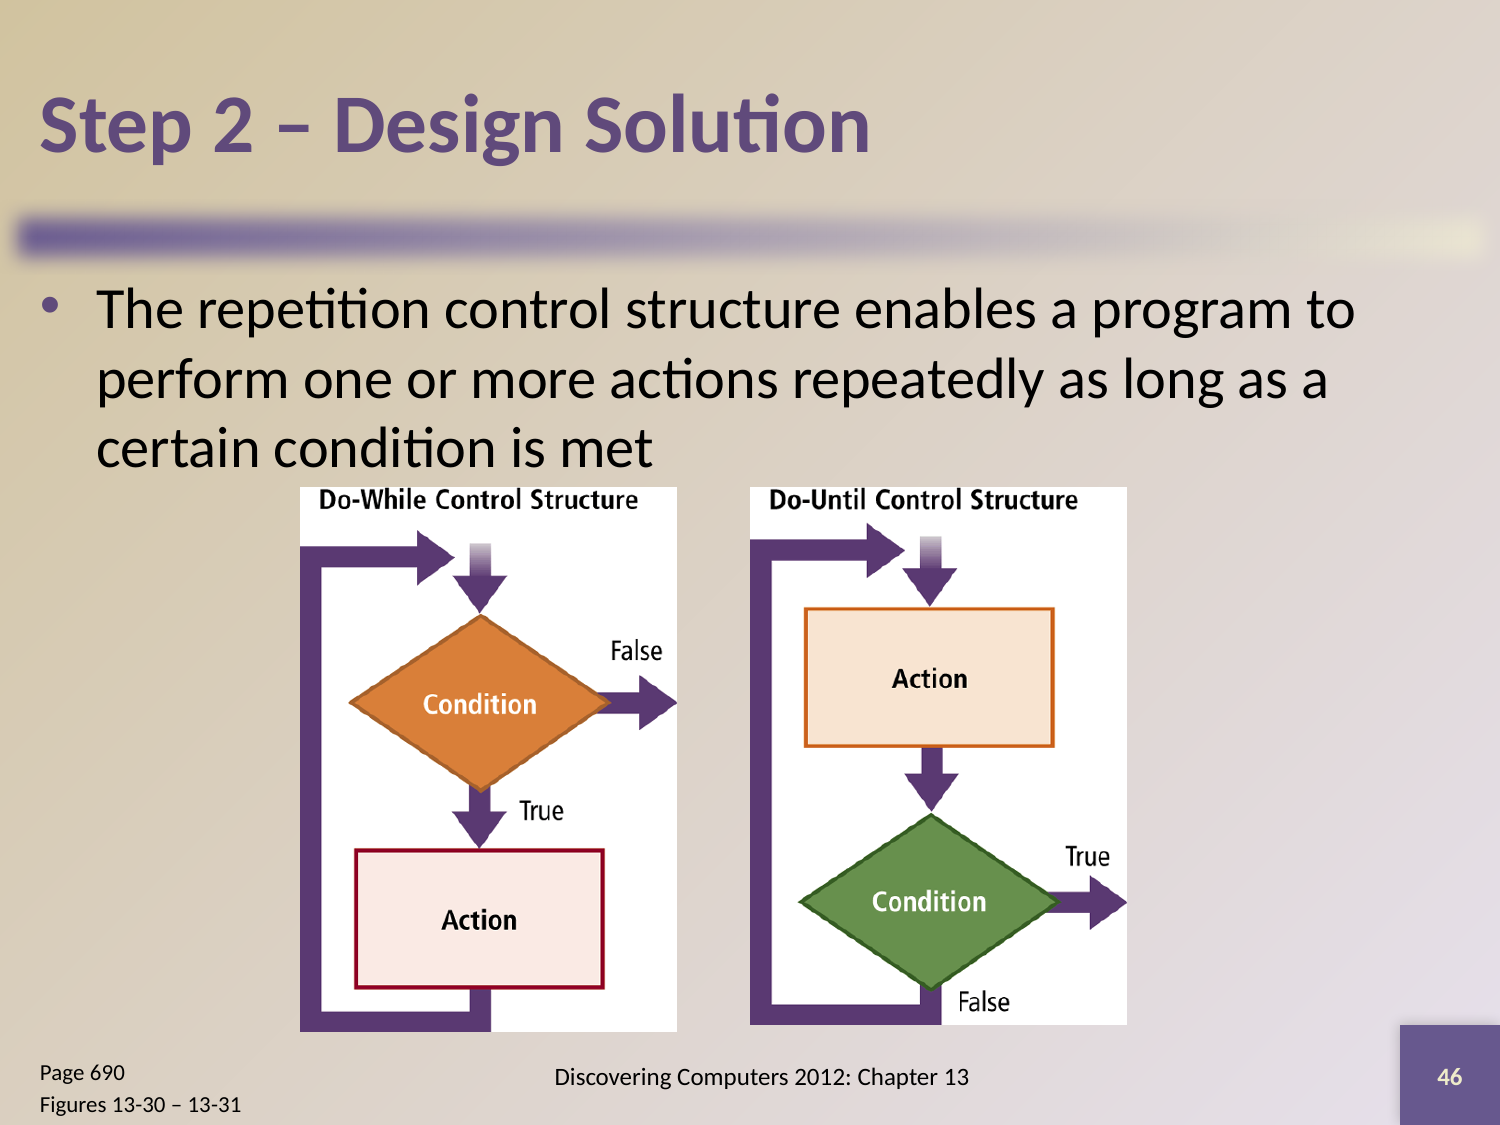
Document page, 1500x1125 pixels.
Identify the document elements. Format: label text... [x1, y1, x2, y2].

picture [300, 487, 678, 1032]
list Page 690 Figures 13-30 – 13-31 [24, 1050, 300, 1125]
slide_number 46 [1400, 1025, 1500, 1125]
title Step 2 – Design Solution [24, 24, 1475, 213]
picture [749, 487, 1127, 1026]
footer Discovering Computers 2012: Chapter 13 [450, 1037, 1075, 1113]
list The repetition control structure enables a program to perform one or more actions repeatedly as long as a certain condition is met [24, 262, 1475, 1025]
